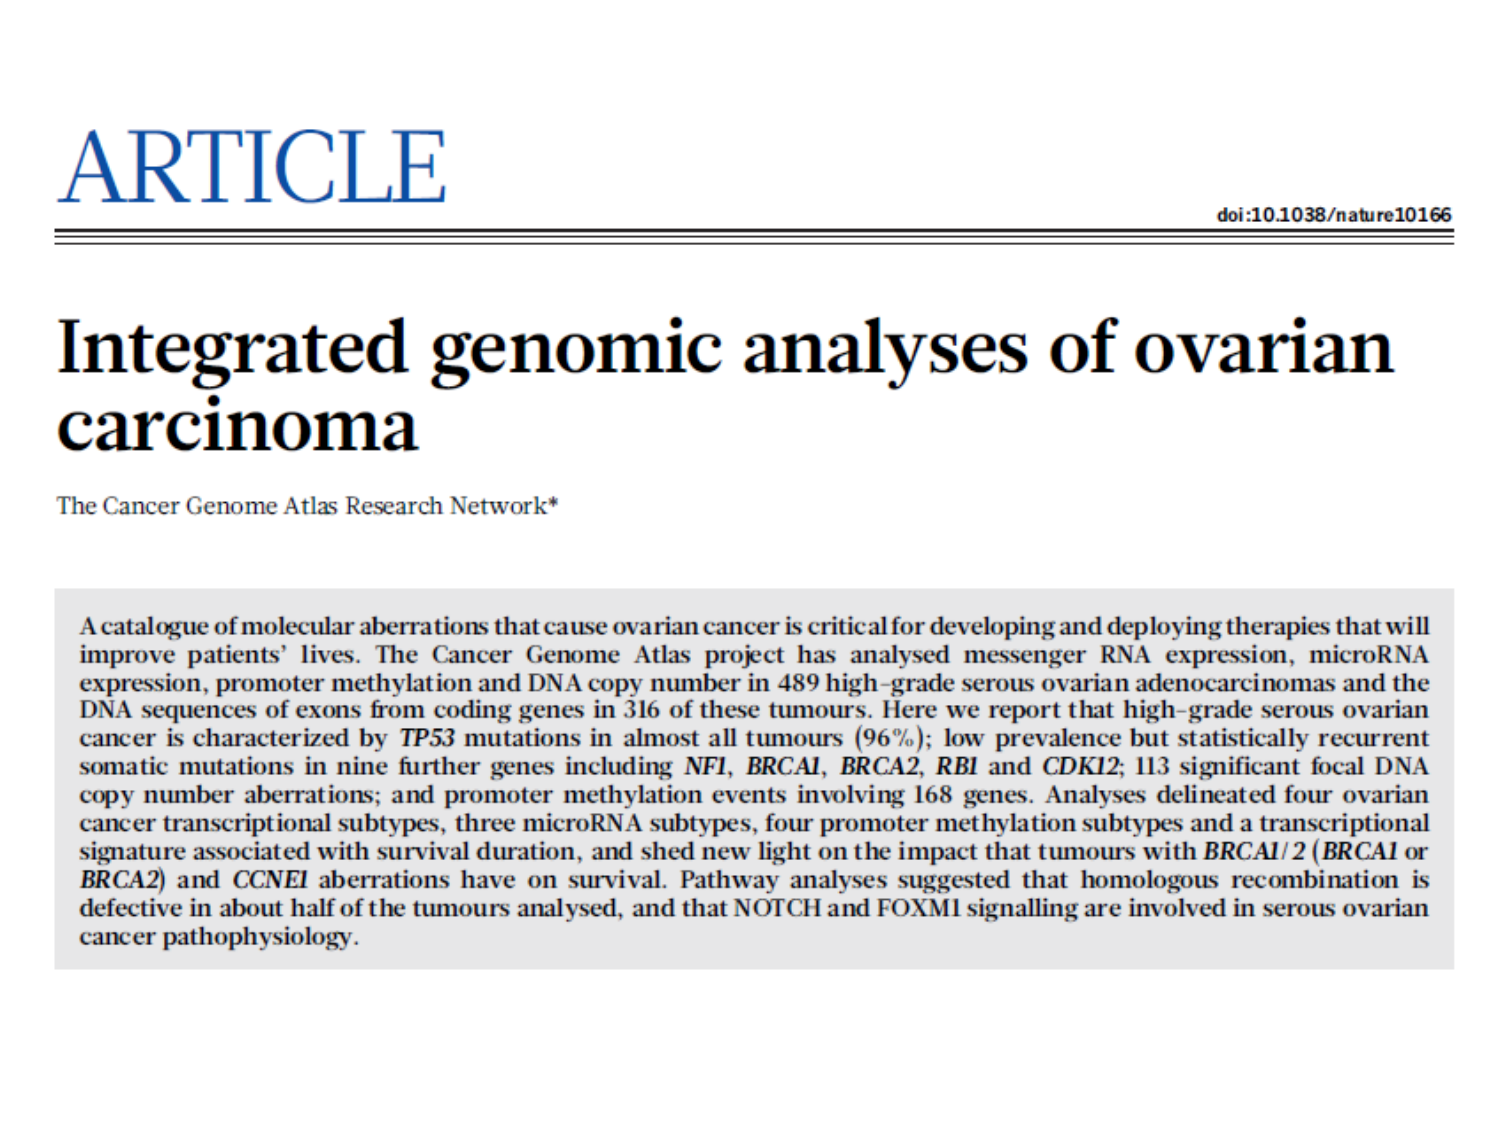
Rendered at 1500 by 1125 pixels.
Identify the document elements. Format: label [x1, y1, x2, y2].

list [0, 66, 1500, 1000]
